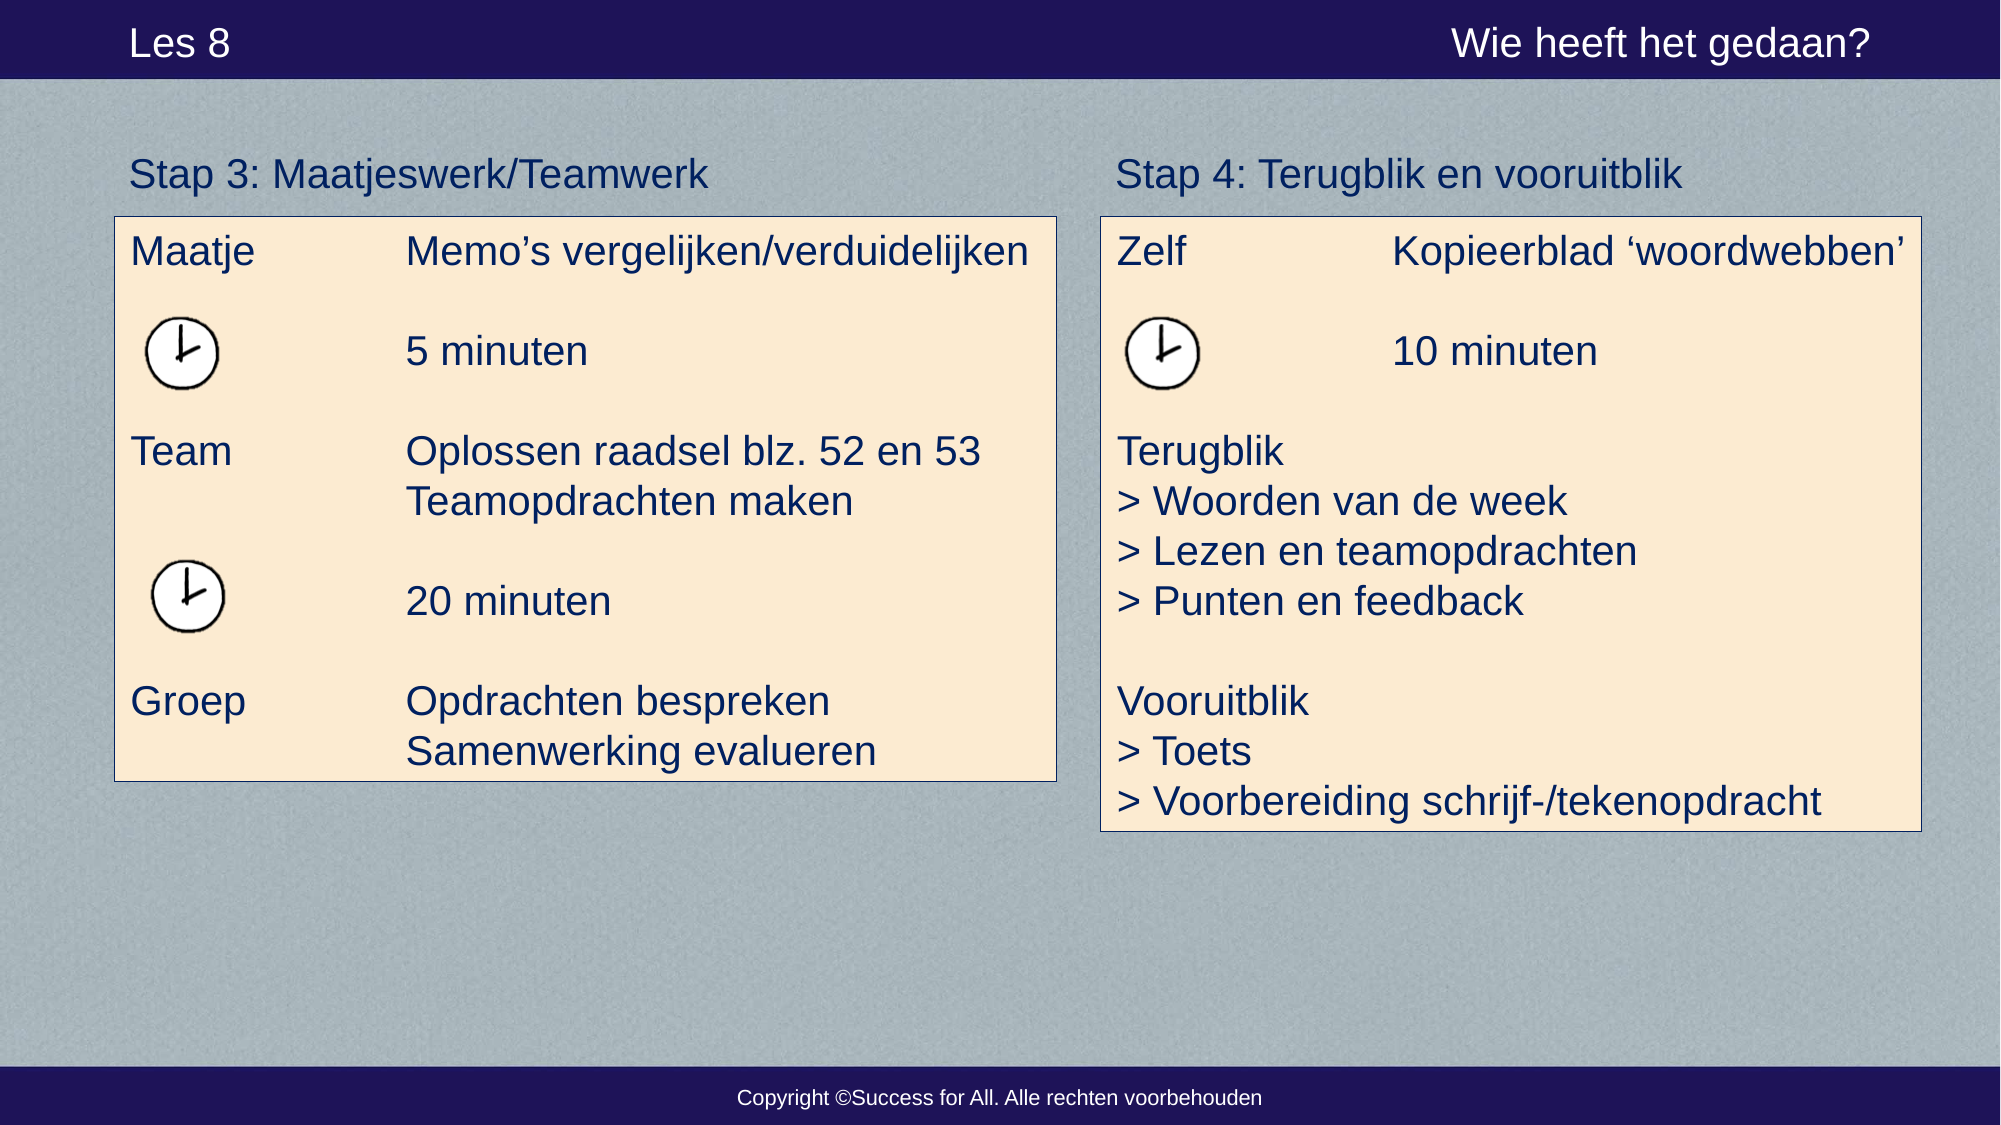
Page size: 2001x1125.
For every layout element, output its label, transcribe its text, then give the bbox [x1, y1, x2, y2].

text_box Les 8 [114, 8, 354, 73]
text_box Zelf Kopieerblad ‘woordwebben’ 10 minuten Terugblik > Woorden van de week > Lezen en teamopdrachten > Punten en feedback Vooruitblik > Toets > Voorbereiding schrijf-/tekenopdracht [1100, 216, 1922, 832]
text_box Wie heeft het gedaan? [999, 8, 1886, 73]
text_box Copyright ©Success for All. Alle rechten voorbehouden [0, 1076, 2000, 1125]
picture [0, 0, 2001, 1125]
text_box Stap 3: Maatjeswerk/Teamwerk [113, 139, 971, 204]
text_box Stap 4: Terugblik en vooruitblik [1100, 139, 1893, 204]
text_box Maatje Memo’s vergelijken/verduidelijken 5 minuten Team Oplossen raadsel blz. 52 en 53 Teamopdrachten maken 20 minuten Groep Opdrachten bespreken Samenwerking evalueren [114, 216, 1057, 782]
